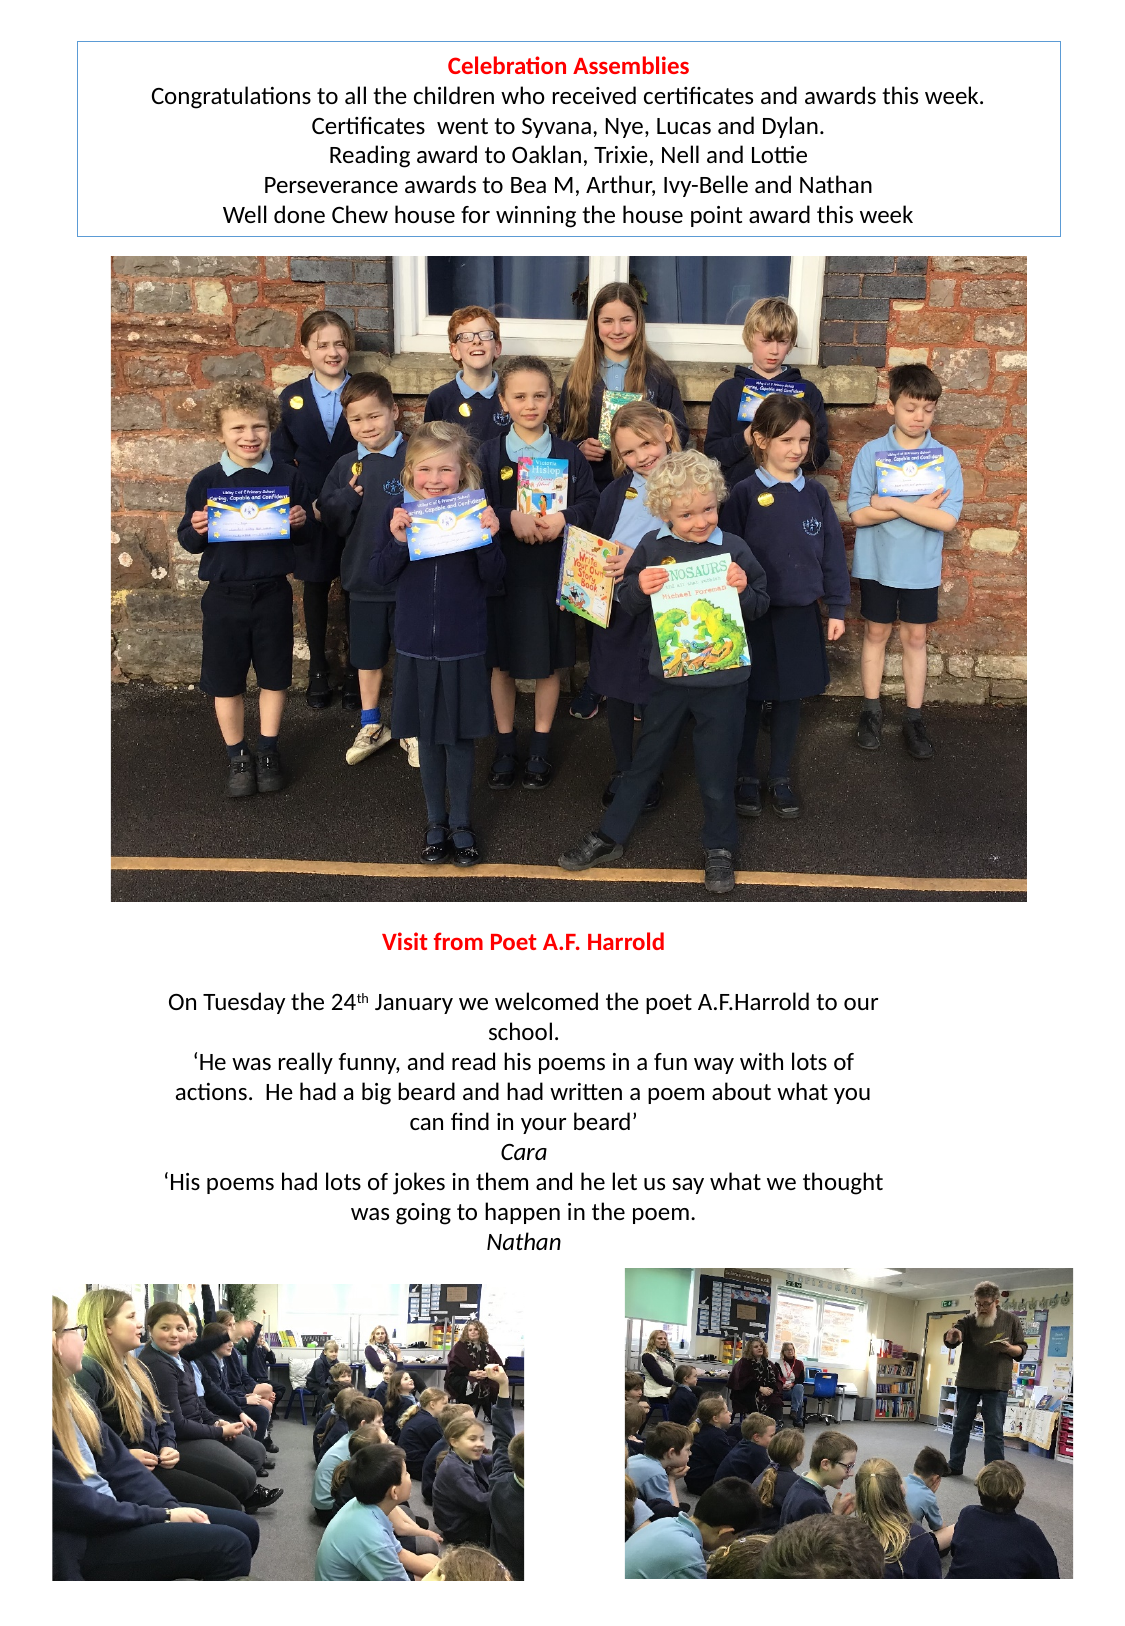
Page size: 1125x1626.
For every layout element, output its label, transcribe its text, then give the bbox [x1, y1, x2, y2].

text_box Celebration Assemblies Congratulations to all the children who received certificates and awards this week. Certificates went to Syvana, Nye, Lucas and Dylan. Reading award to Oaklan, Trixie, Nell and Lottie Perseverance awards to Bea M, Arthur, Ivy-Belle and Nathan Well done Chew house for winning the house point award this week [77, 41, 1061, 237]
picture [110, 256, 1027, 902]
picture [624, 1268, 1074, 1579]
text_box Visit from Poet A.F. Harrold On Tuesday the 24th January we welcomed the poet A.F.Harrold to our school. ‘He was really funny, and read his poems in a fun way with lots of actions. He had a big beard and had written a poem about what you can find in your beard’ Cara ‘His poems had lots of jokes in them and he let us say what we thought was going to happen in the poem. Nathan [141, 918, 908, 1353]
picture [52, 1284, 525, 1581]
